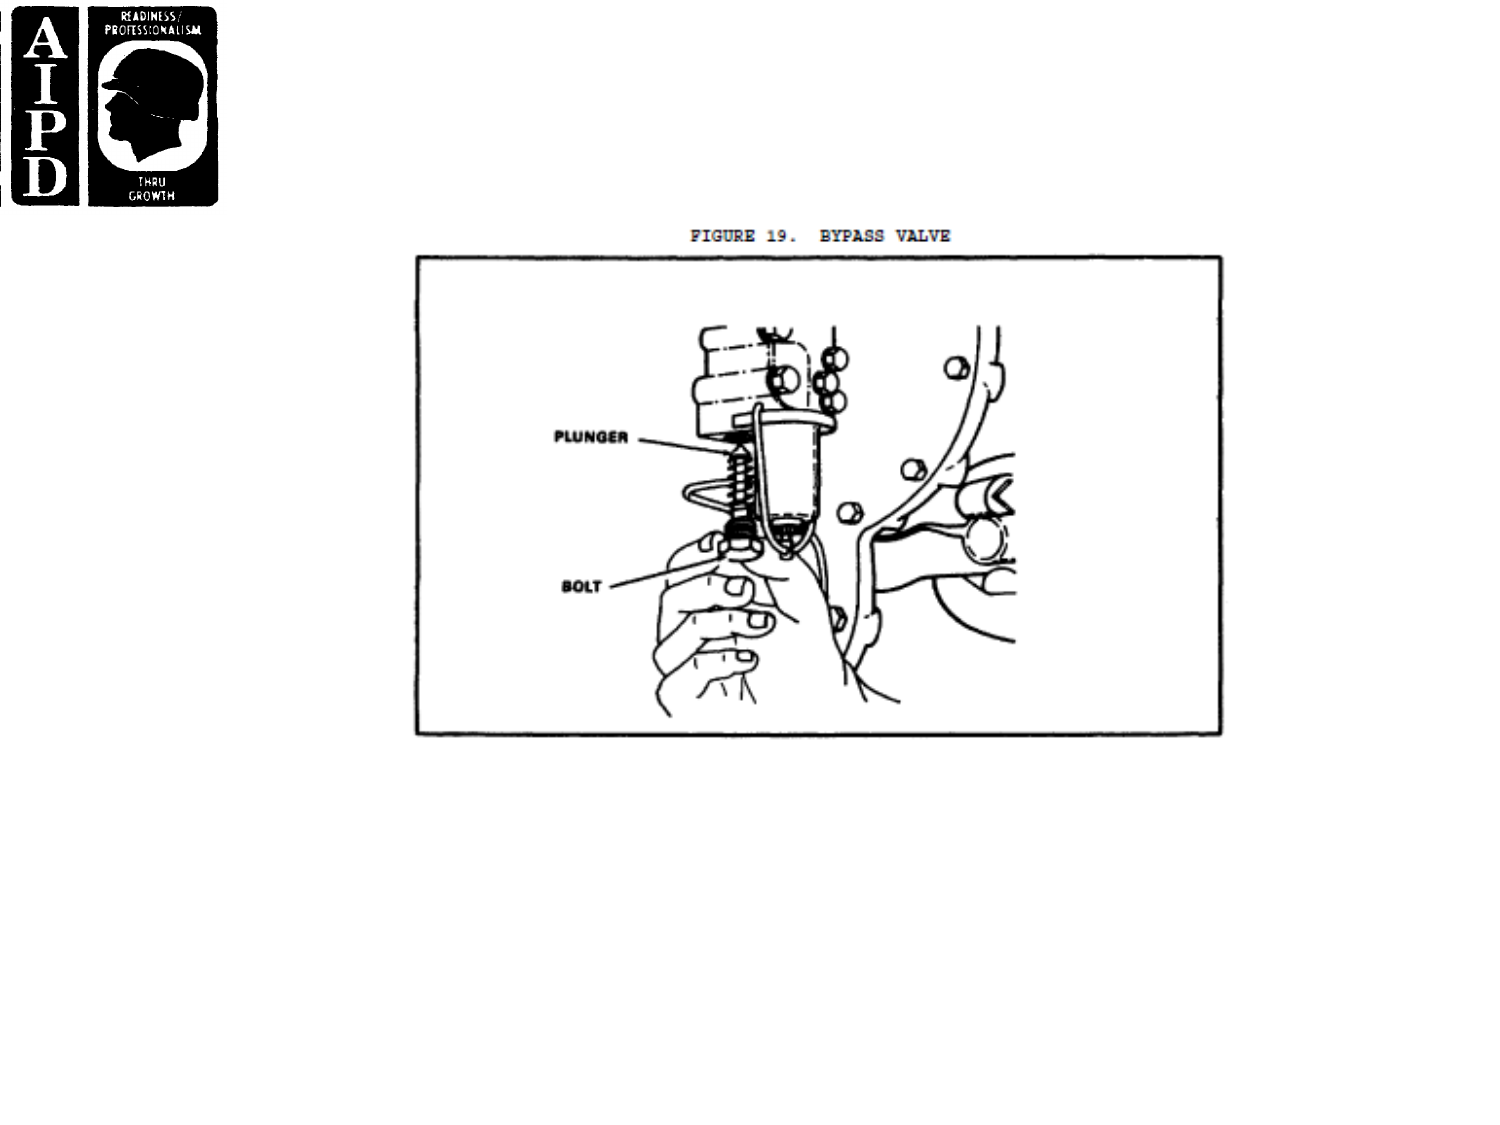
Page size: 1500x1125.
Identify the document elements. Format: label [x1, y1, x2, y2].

picture [369, 174, 1314, 825]
picture [0, 0, 228, 215]
